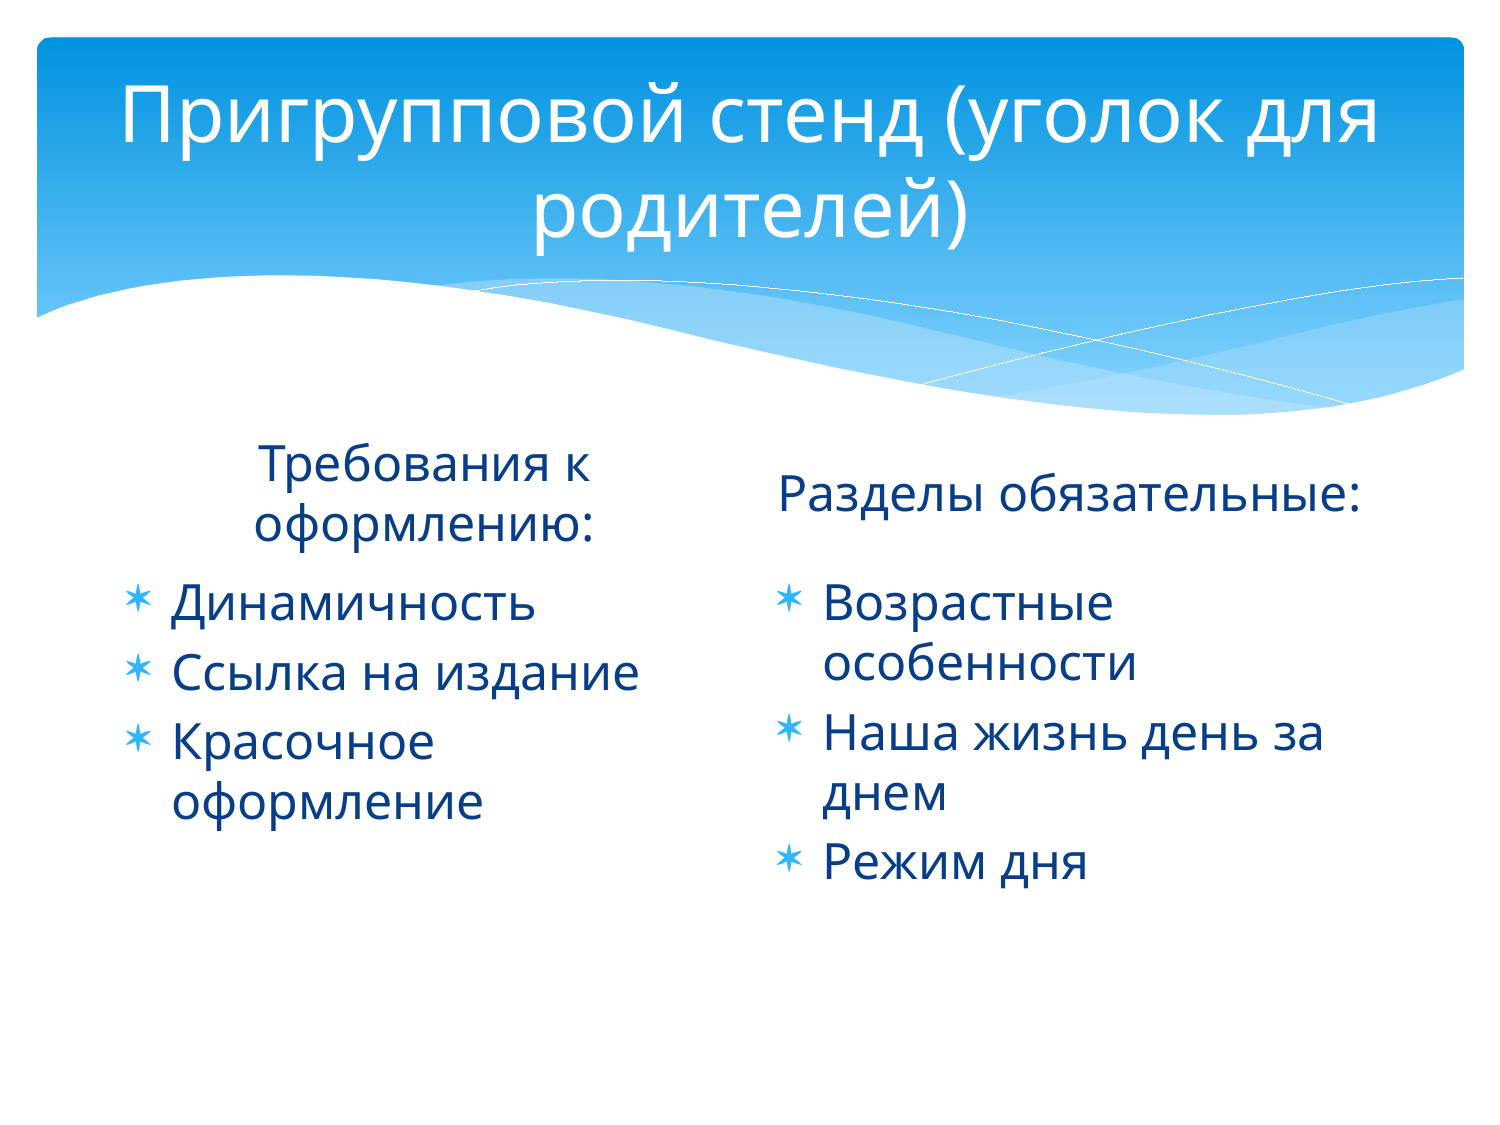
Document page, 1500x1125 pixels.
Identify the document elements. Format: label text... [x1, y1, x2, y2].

list Динамичность Ссылка на издание Красочное оформление [111, 562, 738, 1005]
list Требования к оформлению: [111, 439, 738, 545]
list Возрастные особенности Наша жизнь день за днем Режим дня [761, 562, 1389, 1005]
list Разделы обязательные: [762, 439, 1390, 545]
title Пригрупповой стенд (уголок для родителей) [75, 55, 1425, 261]
